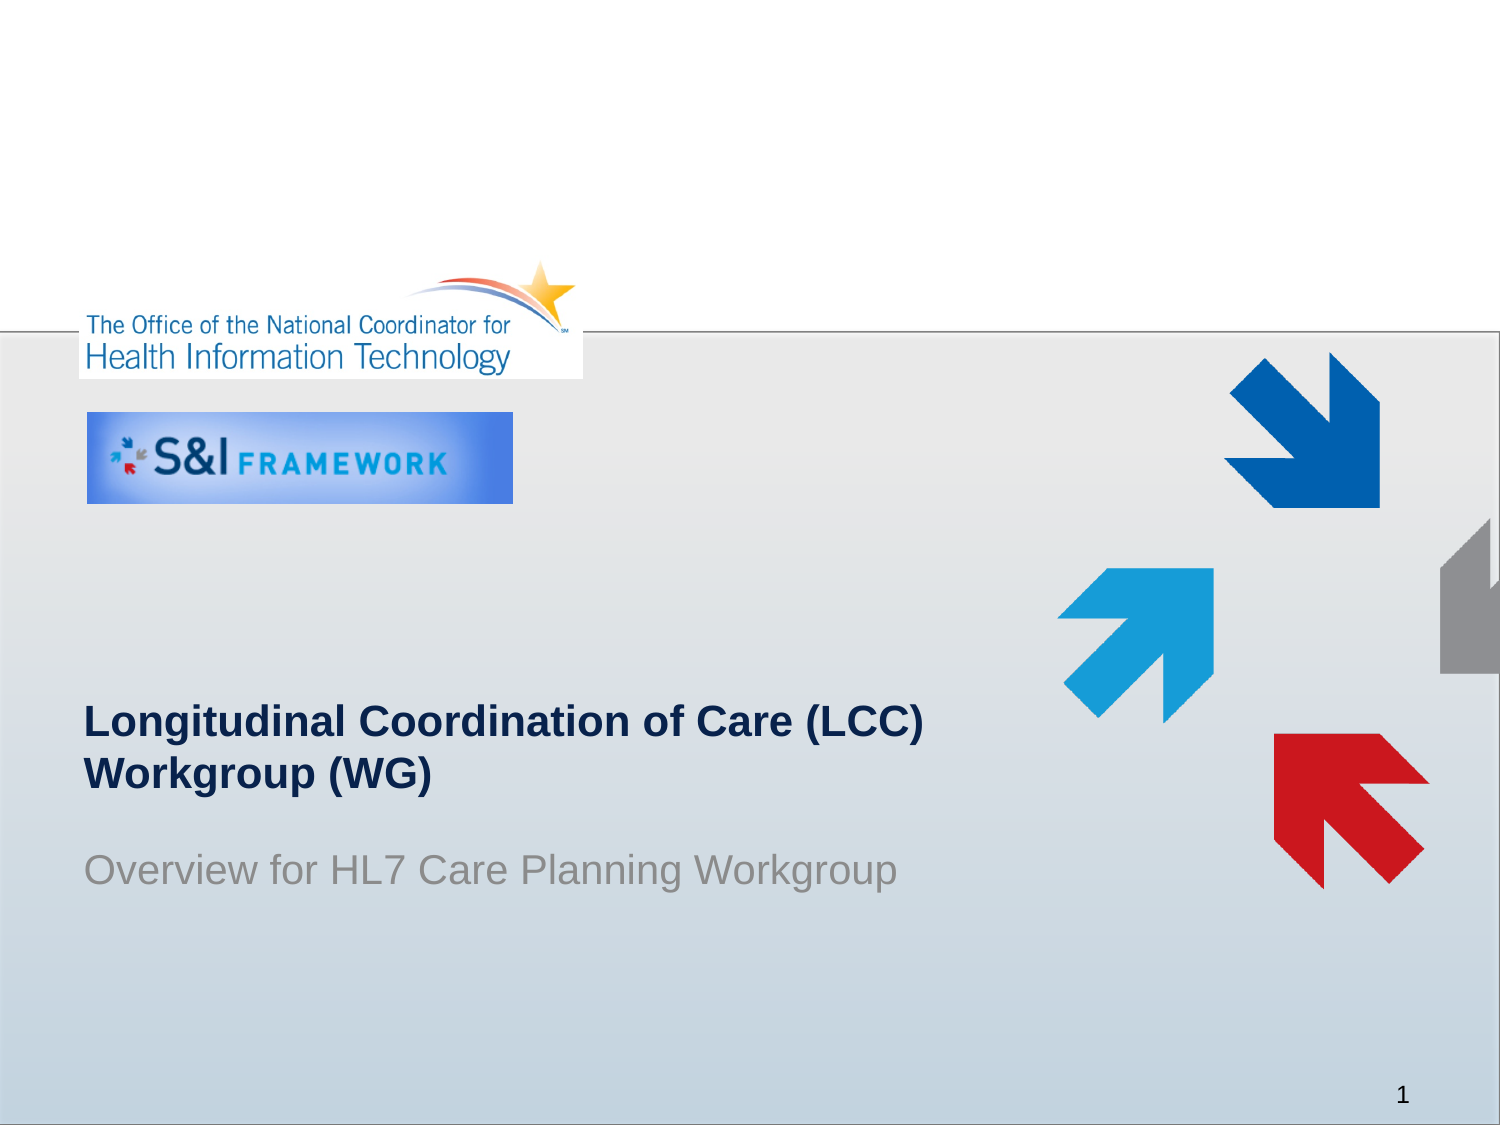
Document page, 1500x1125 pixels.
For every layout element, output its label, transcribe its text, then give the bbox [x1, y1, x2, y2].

title Longitudinal Coordination of Care (LCC) Workgroup (WG) [68, 685, 1050, 806]
picture [87, 412, 513, 504]
picture [1056, 351, 1500, 890]
subtitle Overview for HL7 Care Planning Workgroup [68, 835, 1119, 975]
picture [79, 255, 583, 379]
slide_number 1 [1074, 1074, 1425, 1113]
